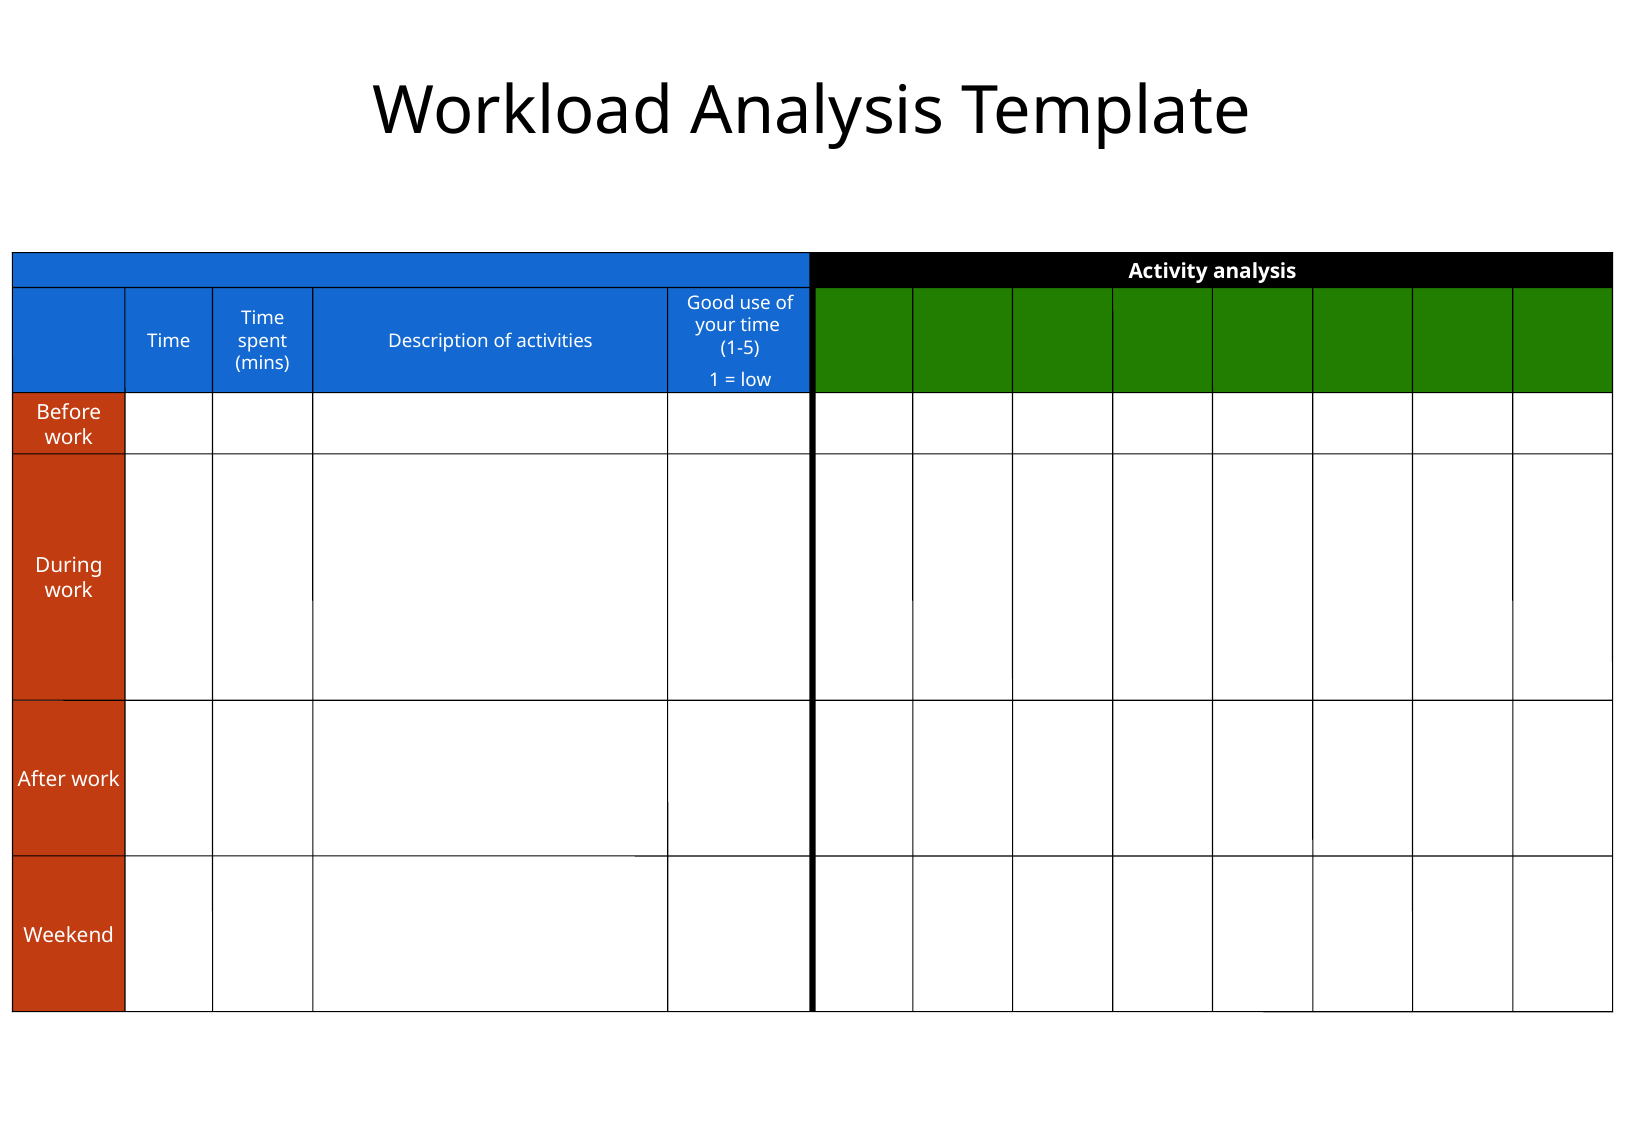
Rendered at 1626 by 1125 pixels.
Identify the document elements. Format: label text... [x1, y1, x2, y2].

title Workload Analysis Template [81, 12, 1544, 201]
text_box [12, 252, 1613, 1012]
